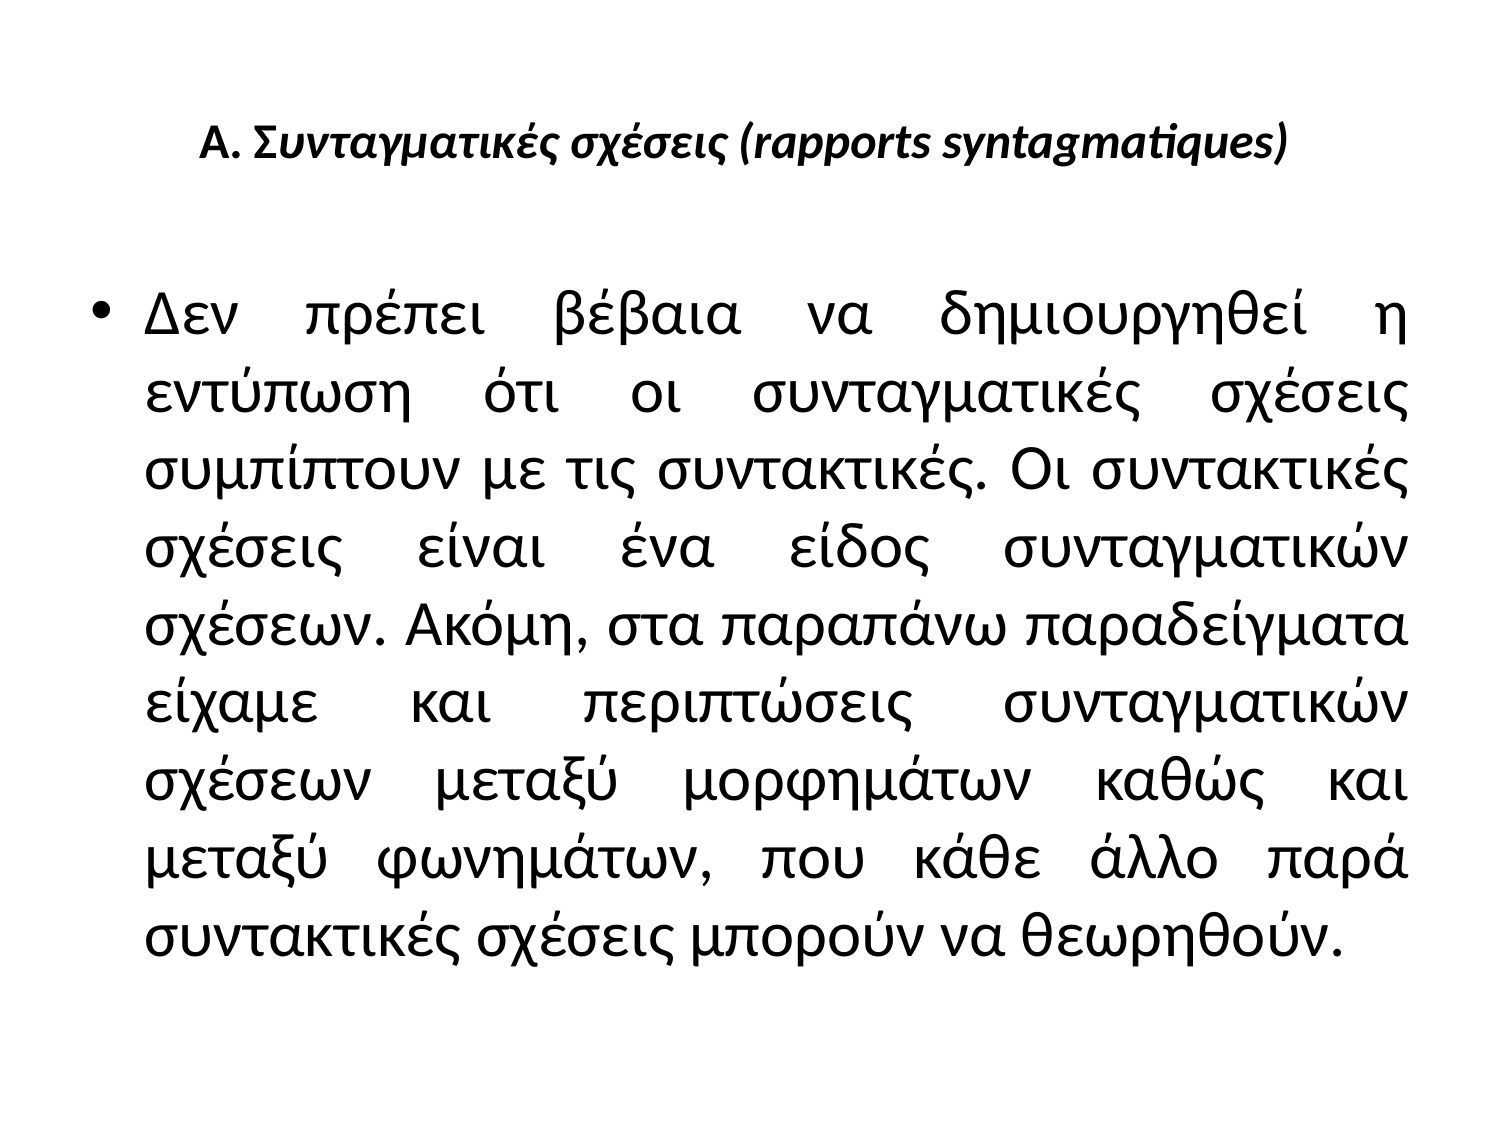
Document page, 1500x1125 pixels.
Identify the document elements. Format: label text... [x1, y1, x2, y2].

list Δεν πρέπει βέβαια να δημιουργηθεί η εντύπωση ότι οι συνταγματικές σχέσεις συμπίπτουν με τις συντακτικές. Οι συντακτικές σχέσεις είναι ένα είδος συνταγματικών σχέσεων. Ακόμη, στα παραπάνω παραδείγματα είχαμε και περιπτώσεις συνταγματικών σχέσεων μεταξύ μορφημάτων καθώς και μεταξύ φωνημάτων, που κάθε άλλο παρά συντακτικές σχέσεις μπορούν να θεωρηθούν. [75, 262, 1425, 1005]
title A. Συνταγματικές σχέσεις (rapports syntagmatiques) [75, 45, 1425, 233]
